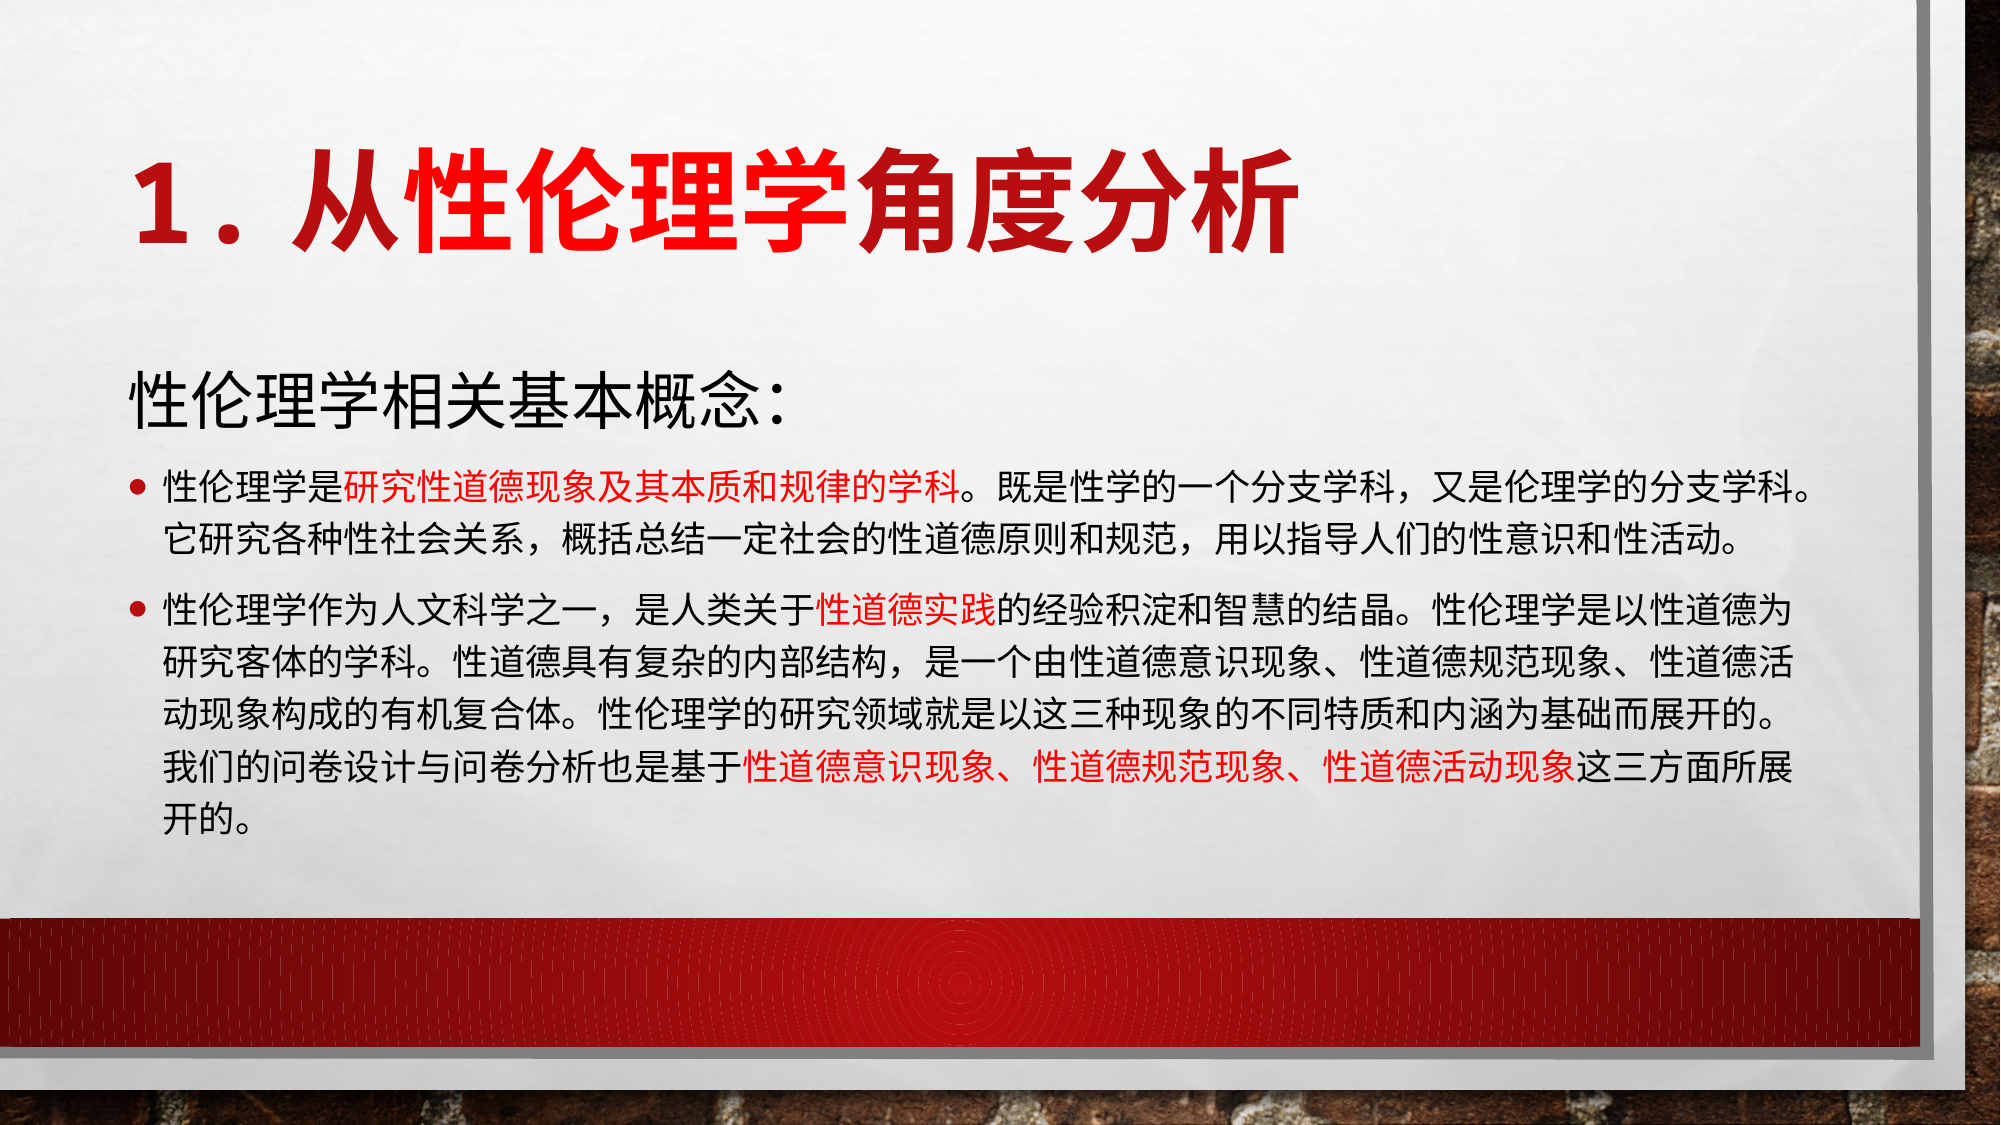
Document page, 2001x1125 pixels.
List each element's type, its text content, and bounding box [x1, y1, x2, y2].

title 1.从性伦理学角度分析 [112, 112, 1818, 302]
list 性伦理学相关基本概念： 性伦理学是研究性道德现象及其本质和规律的学科。既是性学的一个分支学科，又是伦理学的分支学科。它研究各种性社会关系，概括总结一定社会的性道德原则和规范，用以指导人们的性意识和性活动。 性伦理学作为人文科学之一，是人类关于性道德实践的经验积淀和智慧的结晶。性伦理学是以性道德为研究客体的学科。性道德具有复杂的内部结构，是一个由性道德意识现象、性道德规范现象、性道德活动现象构成的有机复合体。性伦理学的研究领域就是以这三种现象的不同特质和内涵为基础而展开的。我们的问卷设计与问卷分析也是基于性道德意识现象、性道德规范现象、性道德活动现象这三方面所展开的。 [112, 338, 1818, 882]
picture [0, 0, 2000, 1125]
